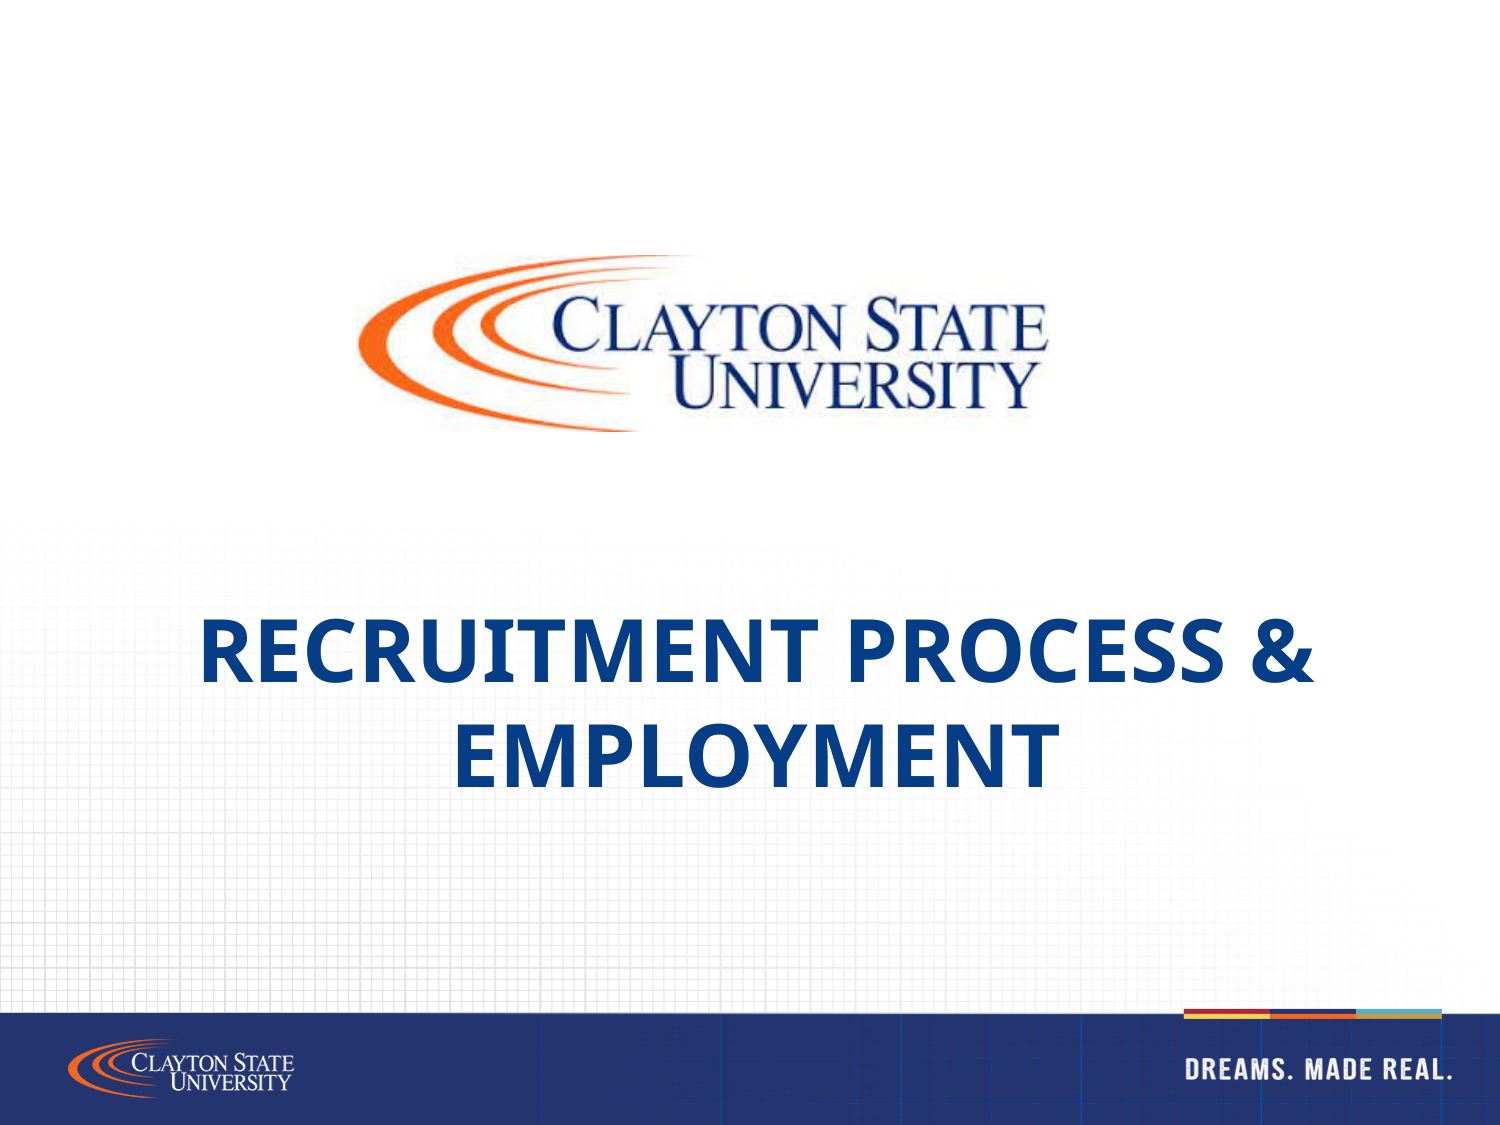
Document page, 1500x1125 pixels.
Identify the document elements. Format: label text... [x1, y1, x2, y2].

picture [0, 0, 1500, 1125]
title Recruitment Process & employment [118, 587, 1394, 910]
